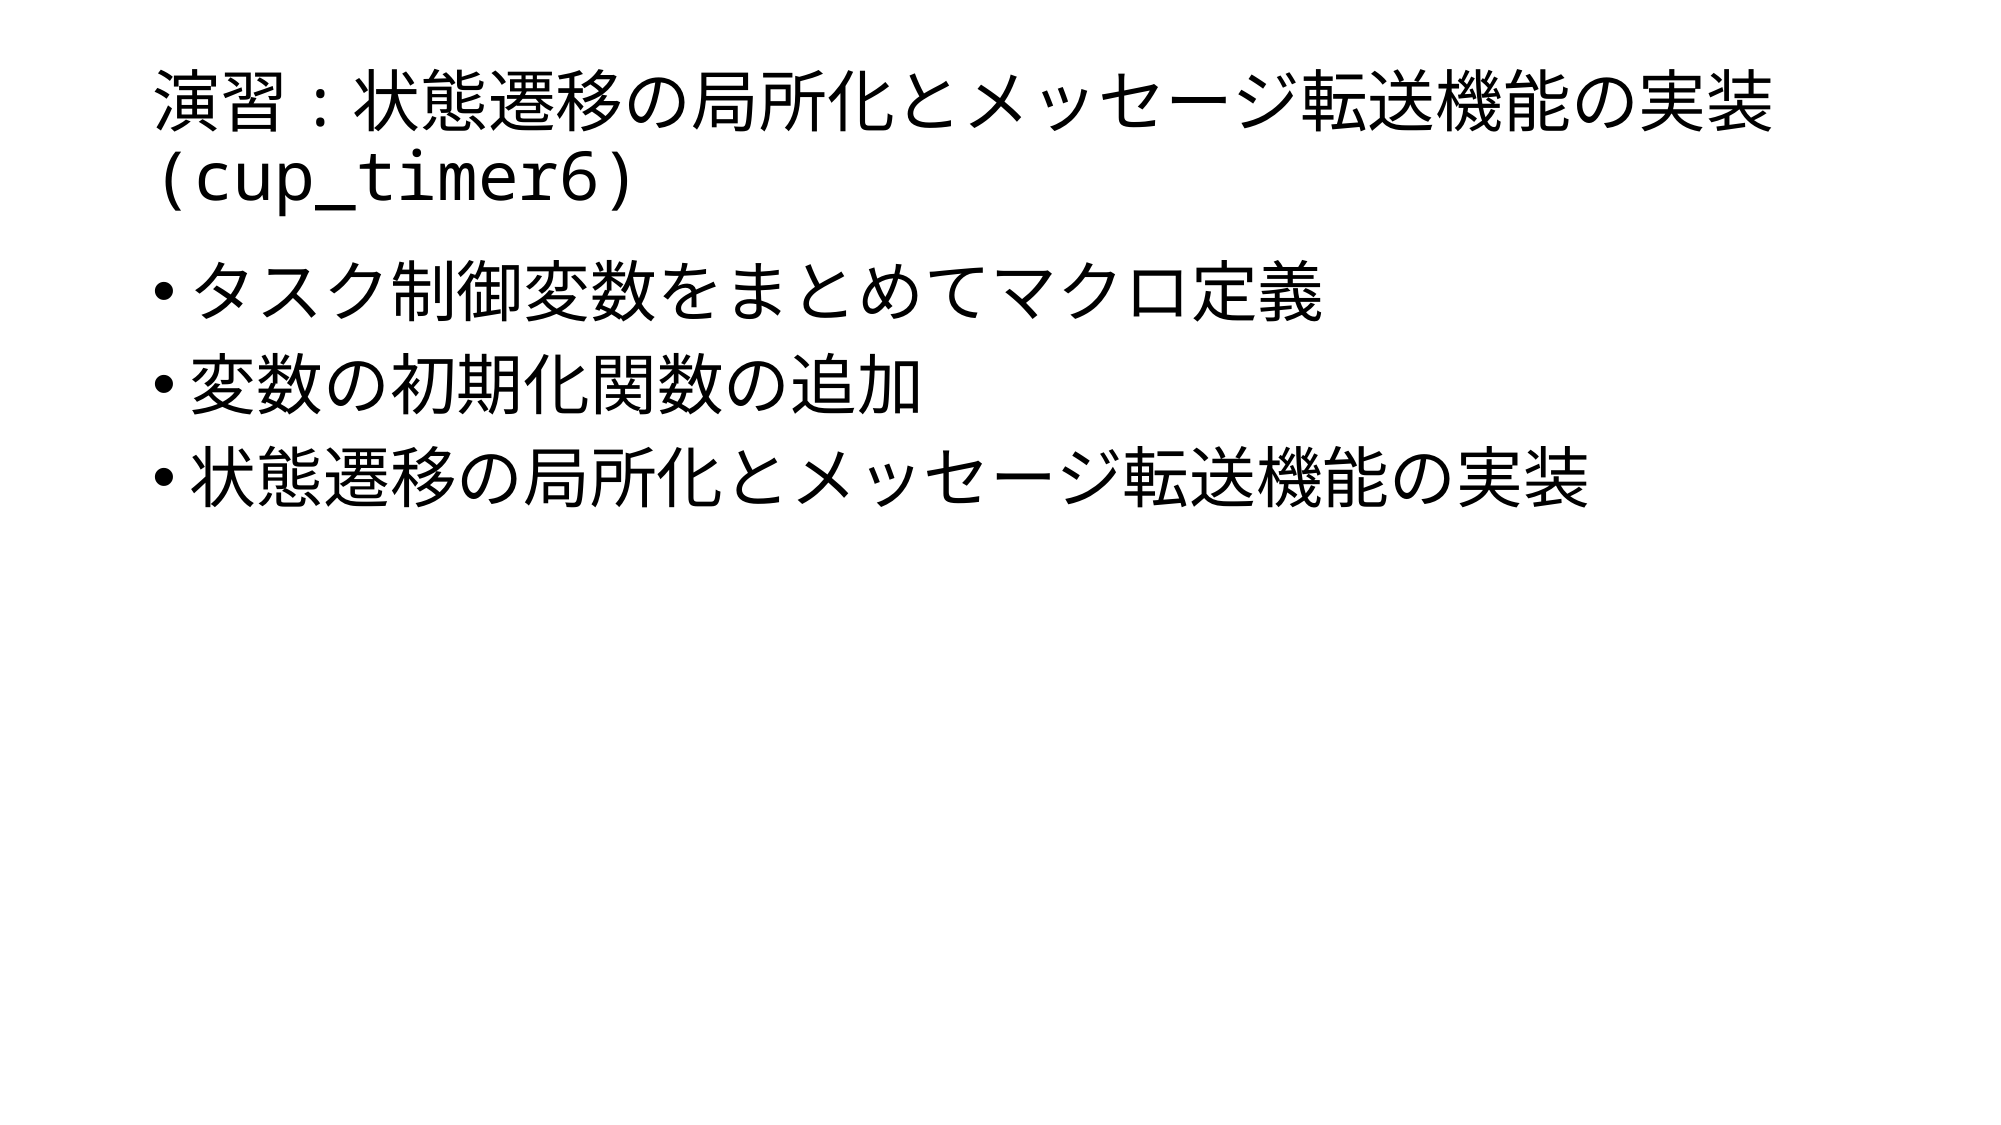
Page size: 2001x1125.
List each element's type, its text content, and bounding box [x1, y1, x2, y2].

list タスク制御変数をまとめてマクロ定義 変数の初期化関数の追加 状態遷移の局所化とメッセージ転送機能の実装 [137, 251, 1863, 919]
title 演習:状態遷移の局所化とメッセージ転送機能の実装(cup_timer6) [137, 59, 1863, 223]
